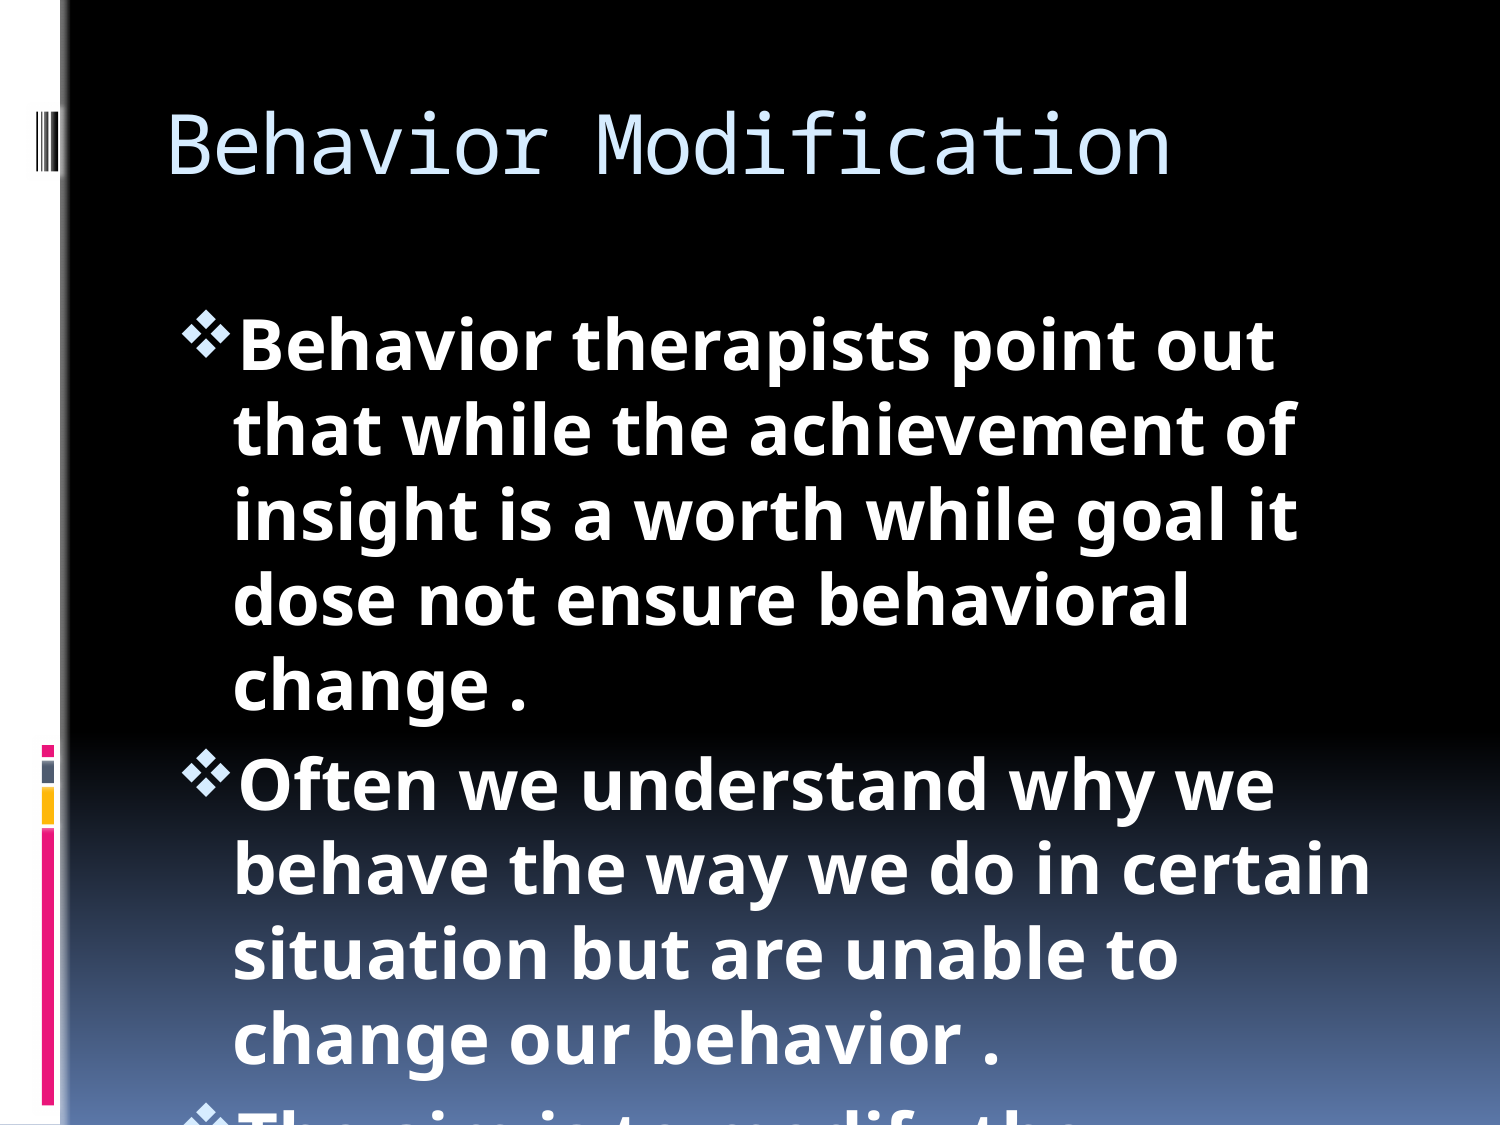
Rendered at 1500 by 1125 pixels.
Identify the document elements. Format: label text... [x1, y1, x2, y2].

list Behavior therapists point out that while the achievement of insight is a worth while goal it dose not ensure behavioral change . Often we understand why we behave the way we do in certain situation but are unable to change our behavior . The aim is to modify the maladaptive behavior . [150, 292, 1425, 1043]
title Behavior Modification [150, 83, 1425, 234]
